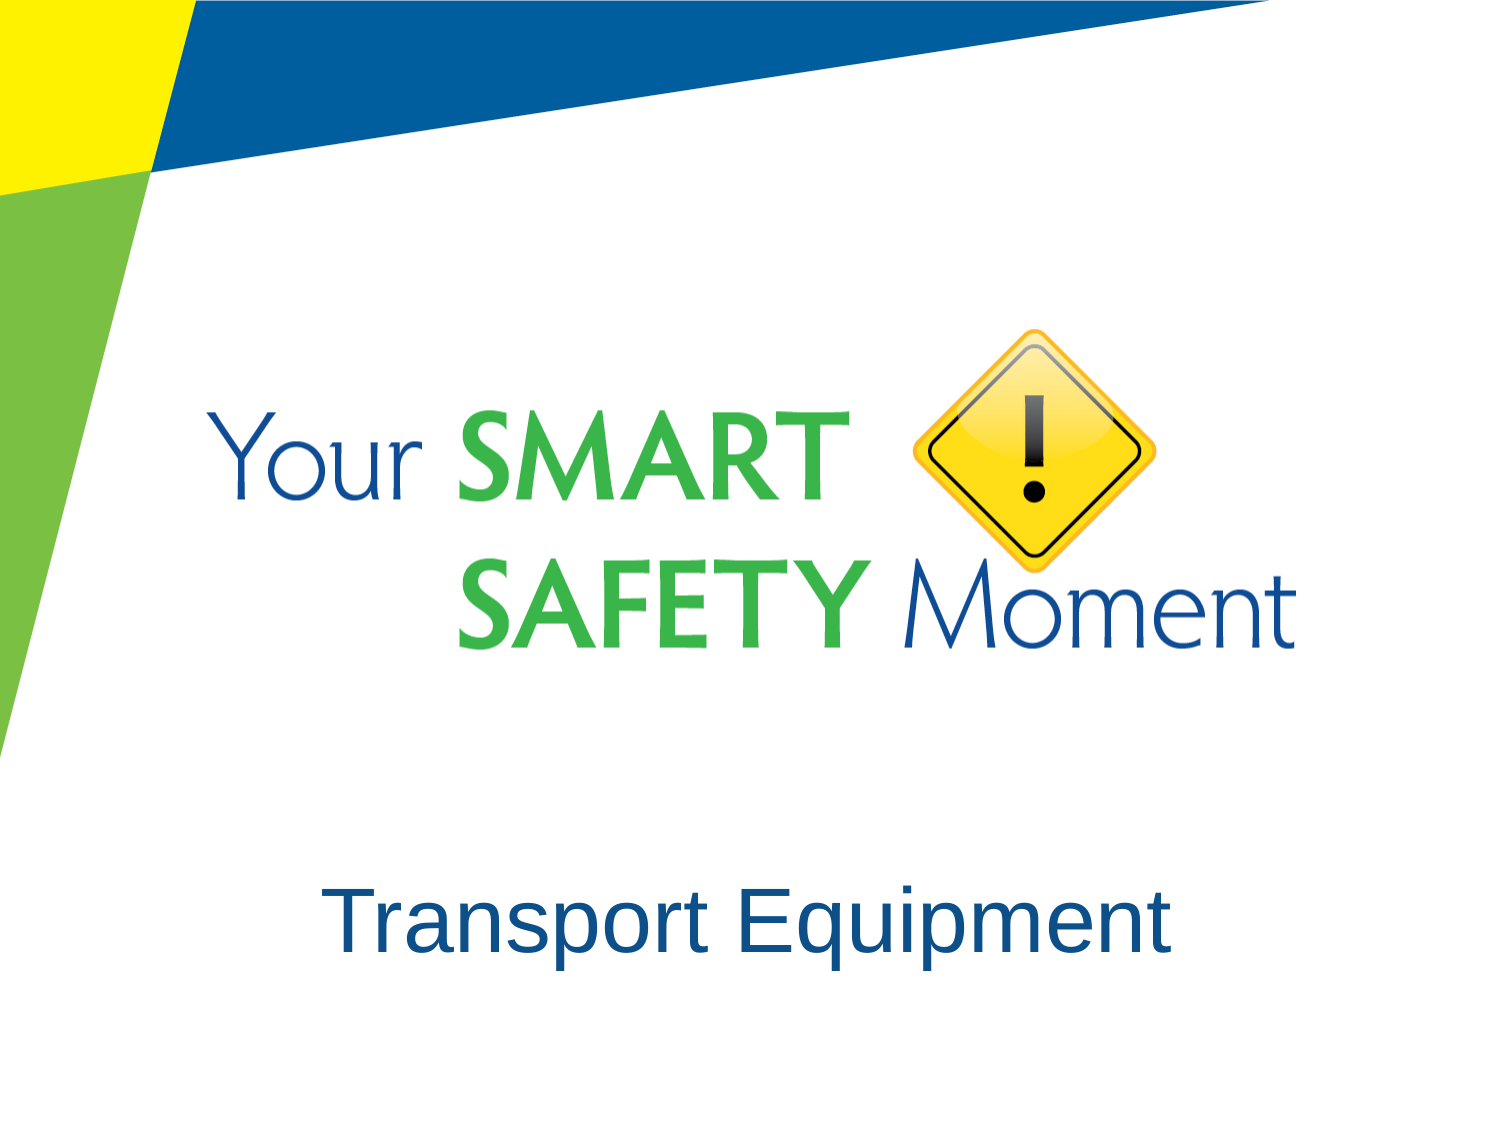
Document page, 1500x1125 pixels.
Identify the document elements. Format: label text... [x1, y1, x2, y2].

picture [0, 0, 1500, 1125]
title Transport Equipment [23, 748, 1470, 966]
